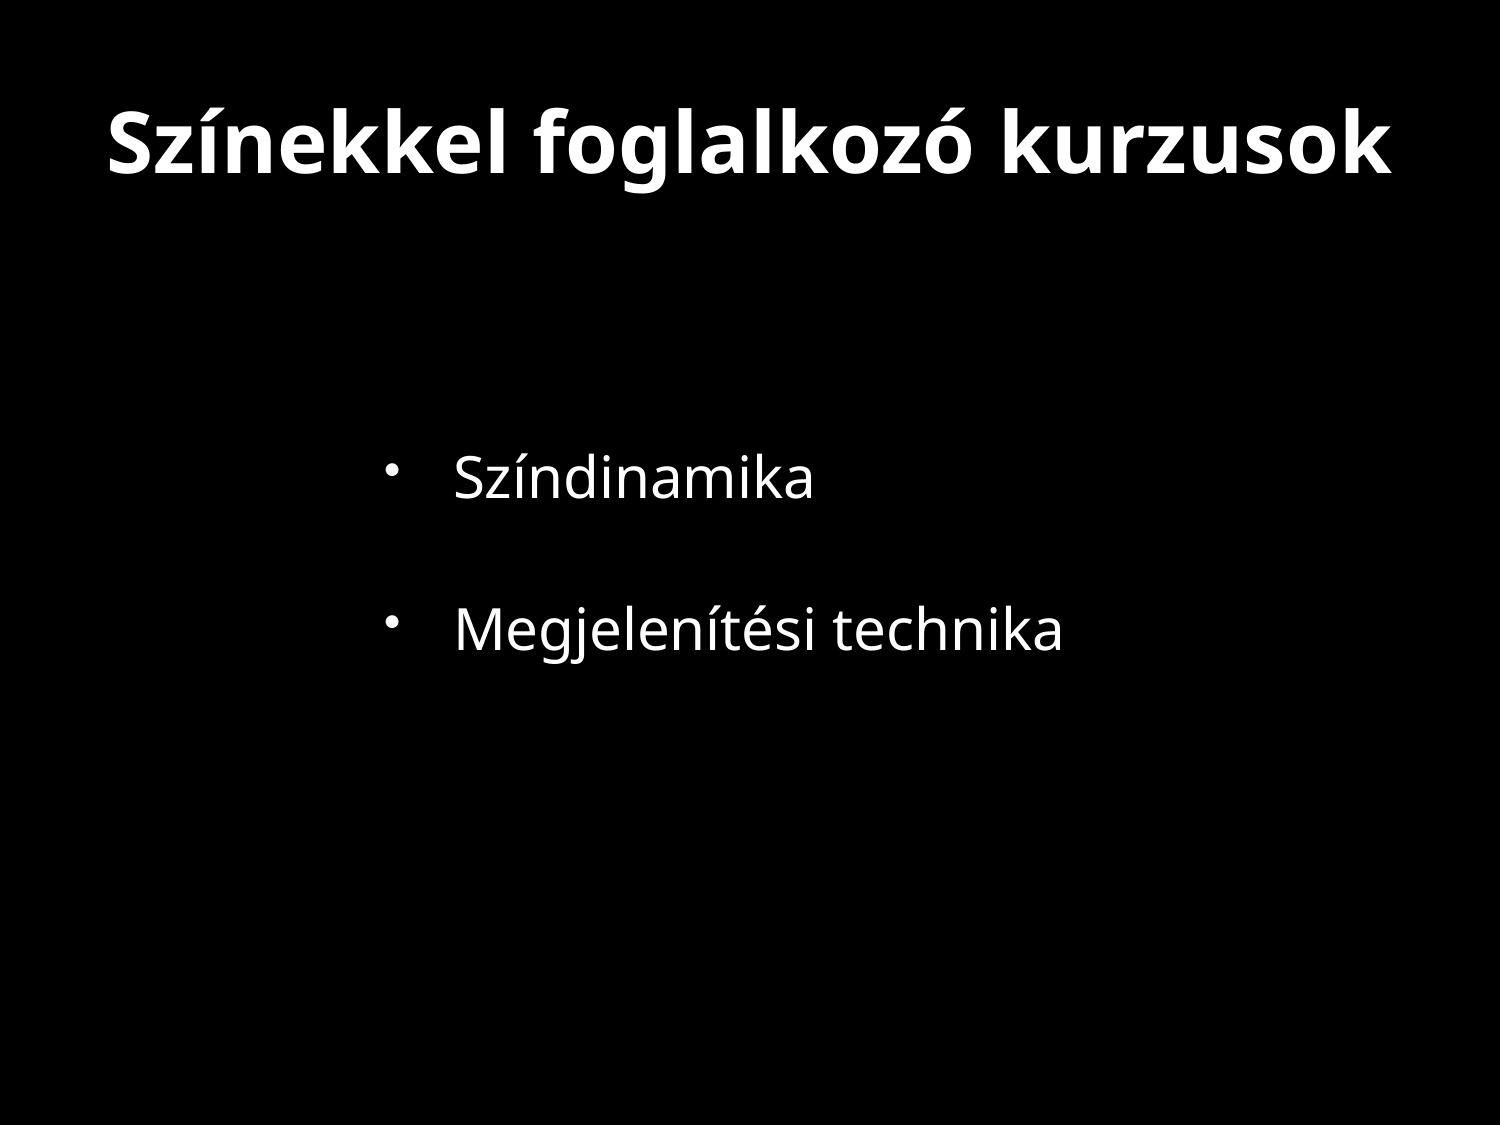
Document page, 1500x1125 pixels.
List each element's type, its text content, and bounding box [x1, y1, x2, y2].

list Színdinamika Megjelenítési technika [348, 432, 1319, 887]
title Színekkel foglalkozó kurzusok [75, 45, 1425, 233]
